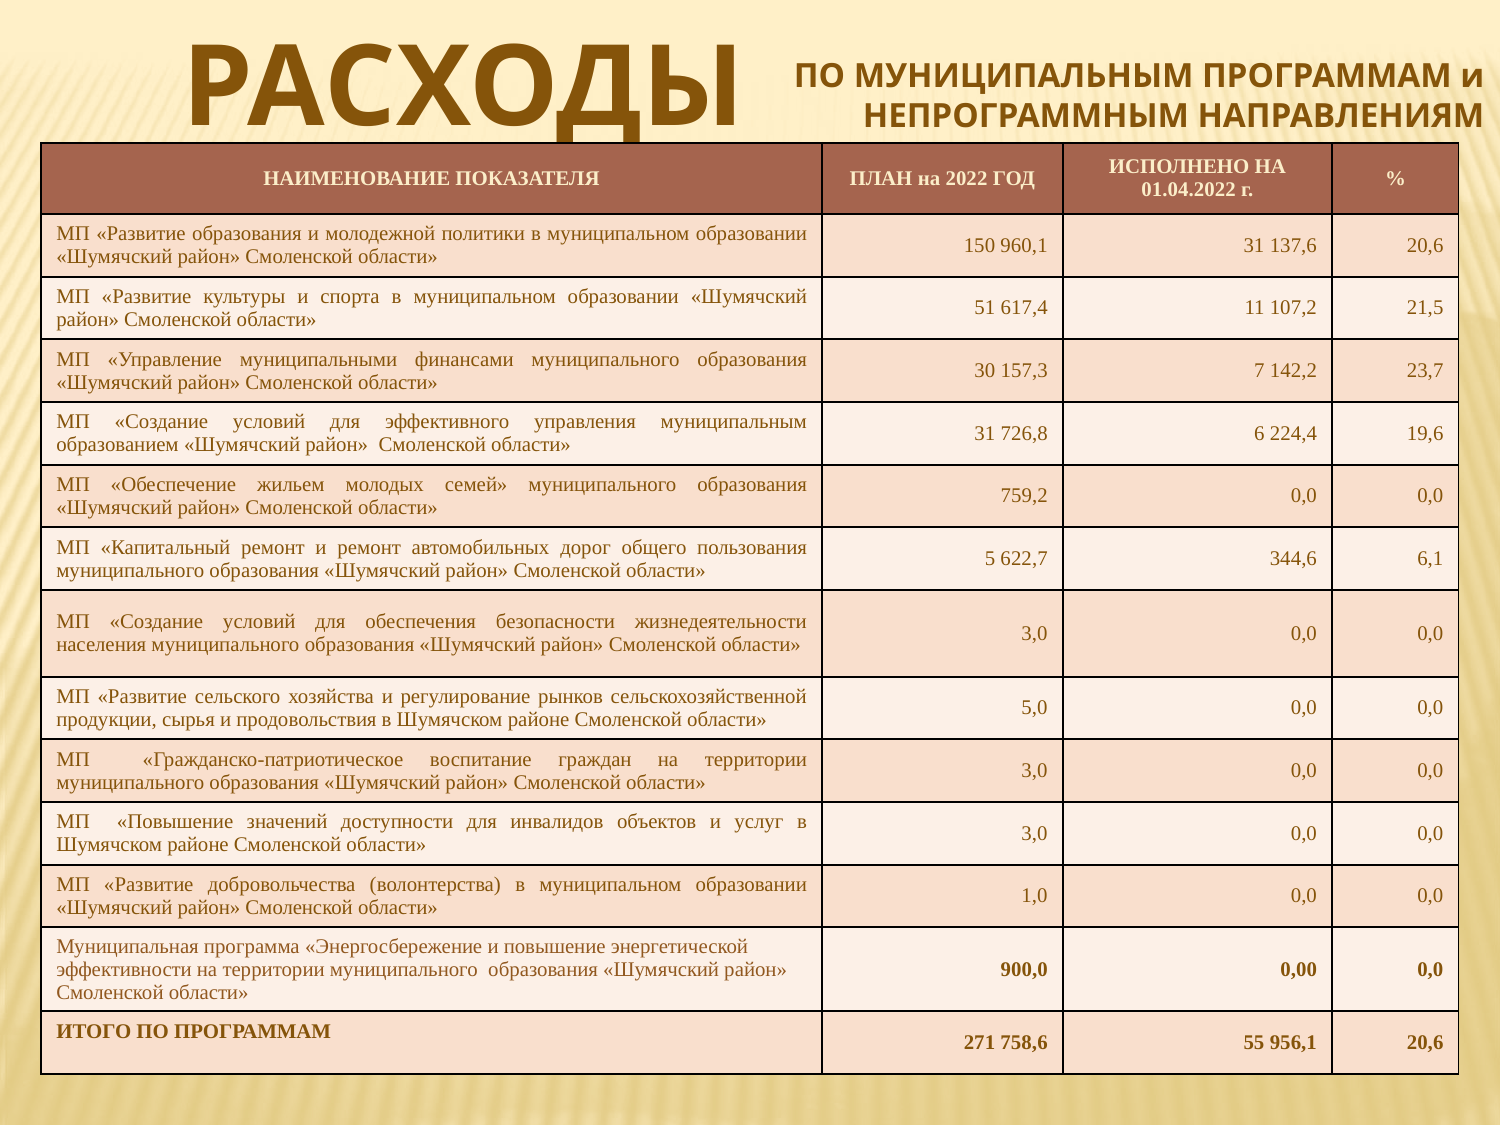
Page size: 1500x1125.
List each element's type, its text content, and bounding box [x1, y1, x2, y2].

table_cell МП «Развитие добровольчества (волонтерства) в муниципальном образовании «Шумячский район» Смоленской области» [42, 866, 821, 926]
table_cell 759,2 [823, 466, 1062, 526]
table_cell 0,0 [1064, 466, 1331, 526]
table_cell 23,7 [1333, 340, 1458, 401]
table_cell МП «Обеспечение жильем молодых семей» муниципального образования «Шумячский район» Смоленской области» [42, 466, 821, 526]
table_cell 20,6 [1333, 1012, 1458, 1073]
table_cell 0,0 [1333, 740, 1458, 801]
table_header ИСПОЛНЕНО НА 01.04.2022 г. [1064, 144, 1331, 213]
table_cell МП «Капитальный ремонт и ремонт автомобильных дорог общего пользования муниципального образования «Шумячский район» Смоленской области» [42, 528, 821, 589]
title РАСХОДЫ [0, 23, 928, 138]
table_cell 5,0 [823, 678, 1062, 738]
table_cell 6,1 [1333, 528, 1458, 589]
table_cell 55 956,1 [1064, 1012, 1331, 1073]
table_cell 0,0 [1064, 866, 1331, 926]
table_cell МП «Управление муниципальными финансами муниципального образования «Шумячский район» Смоленской области» [42, 340, 821, 401]
table_cell 19,6 [1333, 403, 1458, 464]
table_cell 0,0 [1333, 803, 1458, 864]
table_cell 6 224,4 [1064, 403, 1331, 464]
table_cell 5 622,7 [823, 528, 1062, 589]
table_cell ИТОГО ПО ПРОГРАММАМ [42, 1012, 821, 1073]
table_cell 30 157,3 [823, 340, 1062, 401]
table_cell 20,6 [1333, 215, 1458, 276]
table_cell Муниципальная программа «Энергосбережение и повышение энергетической эффективности на территории муниципального образования «Шумячский район» Смоленской области» [42, 928, 821, 1010]
table_cell МП «Развитие культуры и спорта в муниципальном образовании «Шумячский район» Смоленской области» [42, 278, 821, 338]
table_cell 0,0 [1064, 678, 1331, 738]
table_cell 31 726,8 [823, 403, 1062, 464]
table_cell 3,0 [823, 591, 1062, 676]
table_cell 344,6 [1064, 528, 1331, 589]
table_cell 51 617,4 [823, 278, 1062, 338]
table_cell 3,0 [823, 740, 1062, 801]
table_cell 0,00 [1064, 928, 1331, 1010]
table_cell 900,0 [823, 928, 1062, 1010]
table_cell 150 960,1 [823, 215, 1062, 276]
table_cell МП «Создание условий для эффективного управления муниципальным образованием «Шумячский район» Смоленской области» [42, 403, 821, 464]
table_cell 0,0 [1064, 740, 1331, 801]
table_cell 0,0 [1333, 928, 1458, 1010]
table_cell МП «Гражданско-патриотическое воспитание граждан на территории муниципального образования «Шумячский район» Смоленской области» [42, 740, 821, 801]
table_cell 0,0 [1064, 803, 1331, 864]
table_cell 21,5 [1333, 278, 1458, 338]
table_cell 0,0 [1064, 591, 1331, 676]
table_cell 0,0 [1333, 678, 1458, 738]
table_cell 31 137,6 [1064, 215, 1331, 276]
table_header ПЛАН на 2022 ГОД [823, 144, 1062, 213]
table_cell 1,0 [823, 866, 1062, 926]
table_cell 0,0 [1333, 466, 1458, 526]
table_cell 0,0 [1333, 591, 1458, 676]
table_cell МП «Развитие образования и молодежной политики в муниципальном образовании «Шумячский район» Смоленской области» [42, 215, 821, 276]
table_cell 7 142,2 [1064, 340, 1331, 401]
table_header НАИМЕНОВАНИЕ ПОКАЗАТЕЛЯ [42, 144, 821, 213]
text_box ПО МУНИЦИПАЛЬНЫМ ПРОГРАММАМ и НЕПРОГРАММНЫМ НАПРАВЛЕНИЯМ [726, 46, 1500, 142]
table_cell МП «Повышение значений доступности для инвалидов объектов и услуг в Шумячском районе Смоленской области» [42, 803, 821, 864]
table_cell 0,0 [1333, 866, 1458, 926]
table_header % [1333, 144, 1458, 213]
table_cell МП «Развитие сельского хозяйства и регулирование рынков сельскохозяйственной продукции, сырья и продовольствия в Шумячском районе Смоленской области» [42, 678, 821, 738]
table_cell 11 107,2 [1064, 278, 1331, 338]
table_cell МП «Создание условий для обеспечения безопасности жизнедеятельности населения муниципального образования «Шумячский район» Смоленской области» [42, 591, 821, 676]
table_cell 271 758,6 [823, 1012, 1062, 1073]
table_cell 3,0 [823, 803, 1062, 864]
